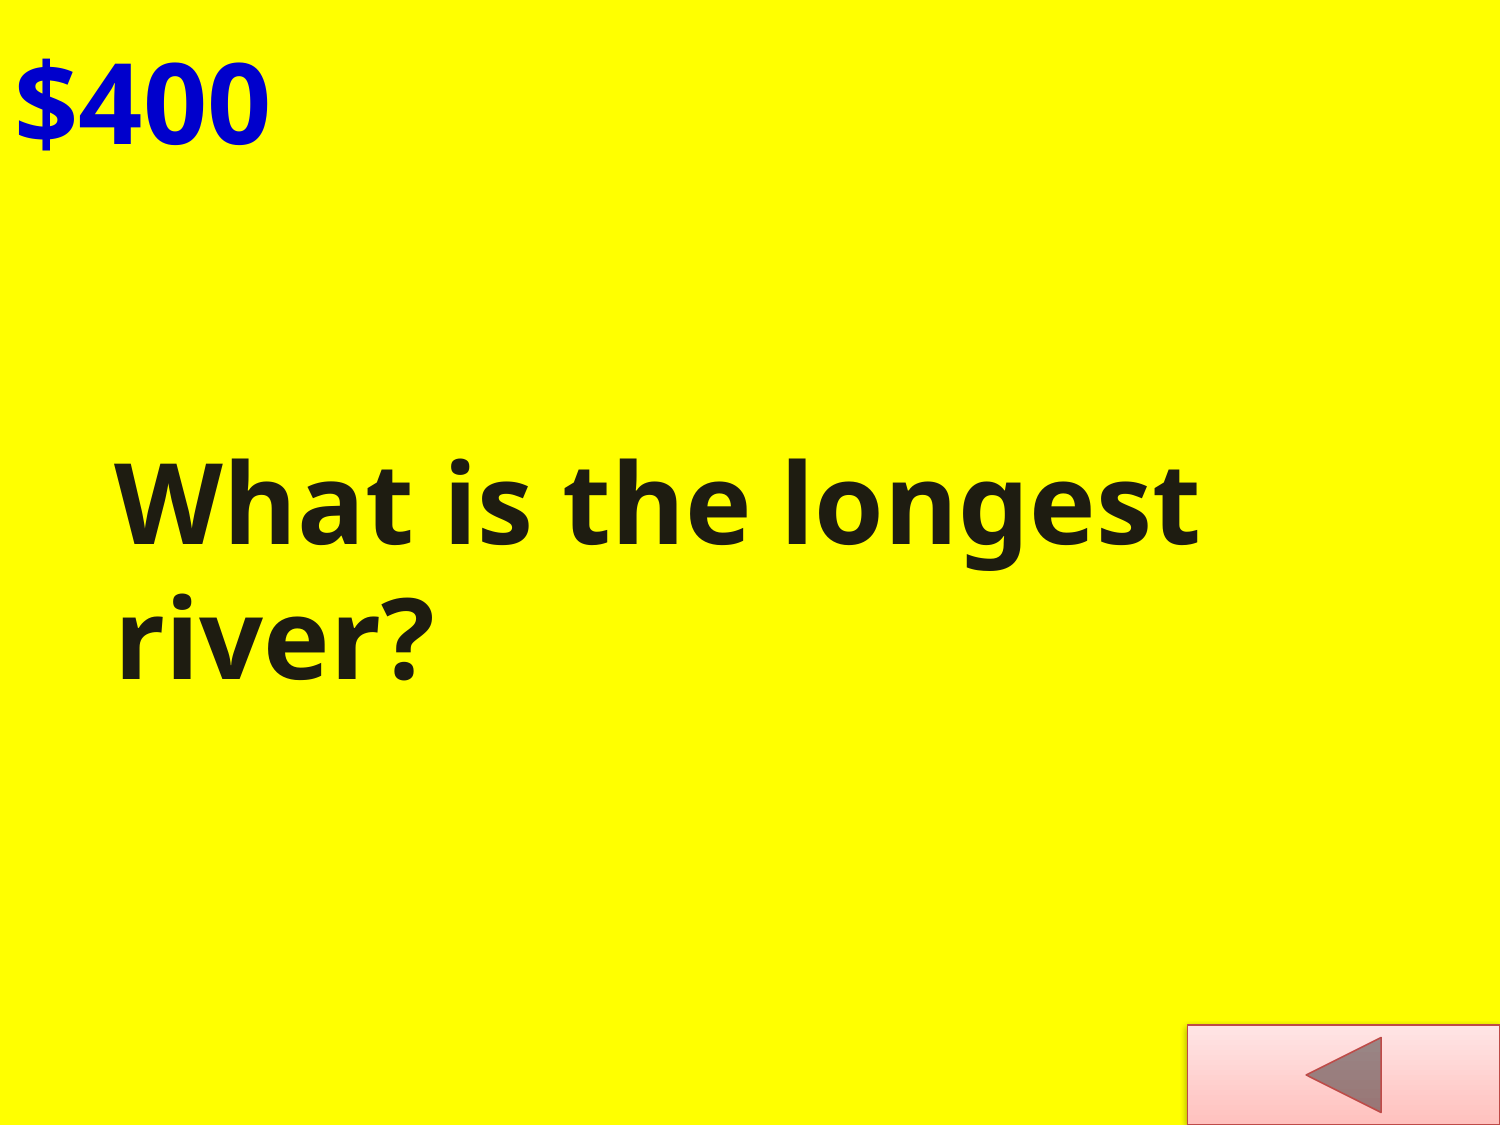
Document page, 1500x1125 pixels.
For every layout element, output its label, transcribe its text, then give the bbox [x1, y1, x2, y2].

text_box $400 [0, 24, 1425, 175]
text_box [1187, 1024, 1500, 1125]
text_box What is the longest river? [99, 424, 1500, 710]
